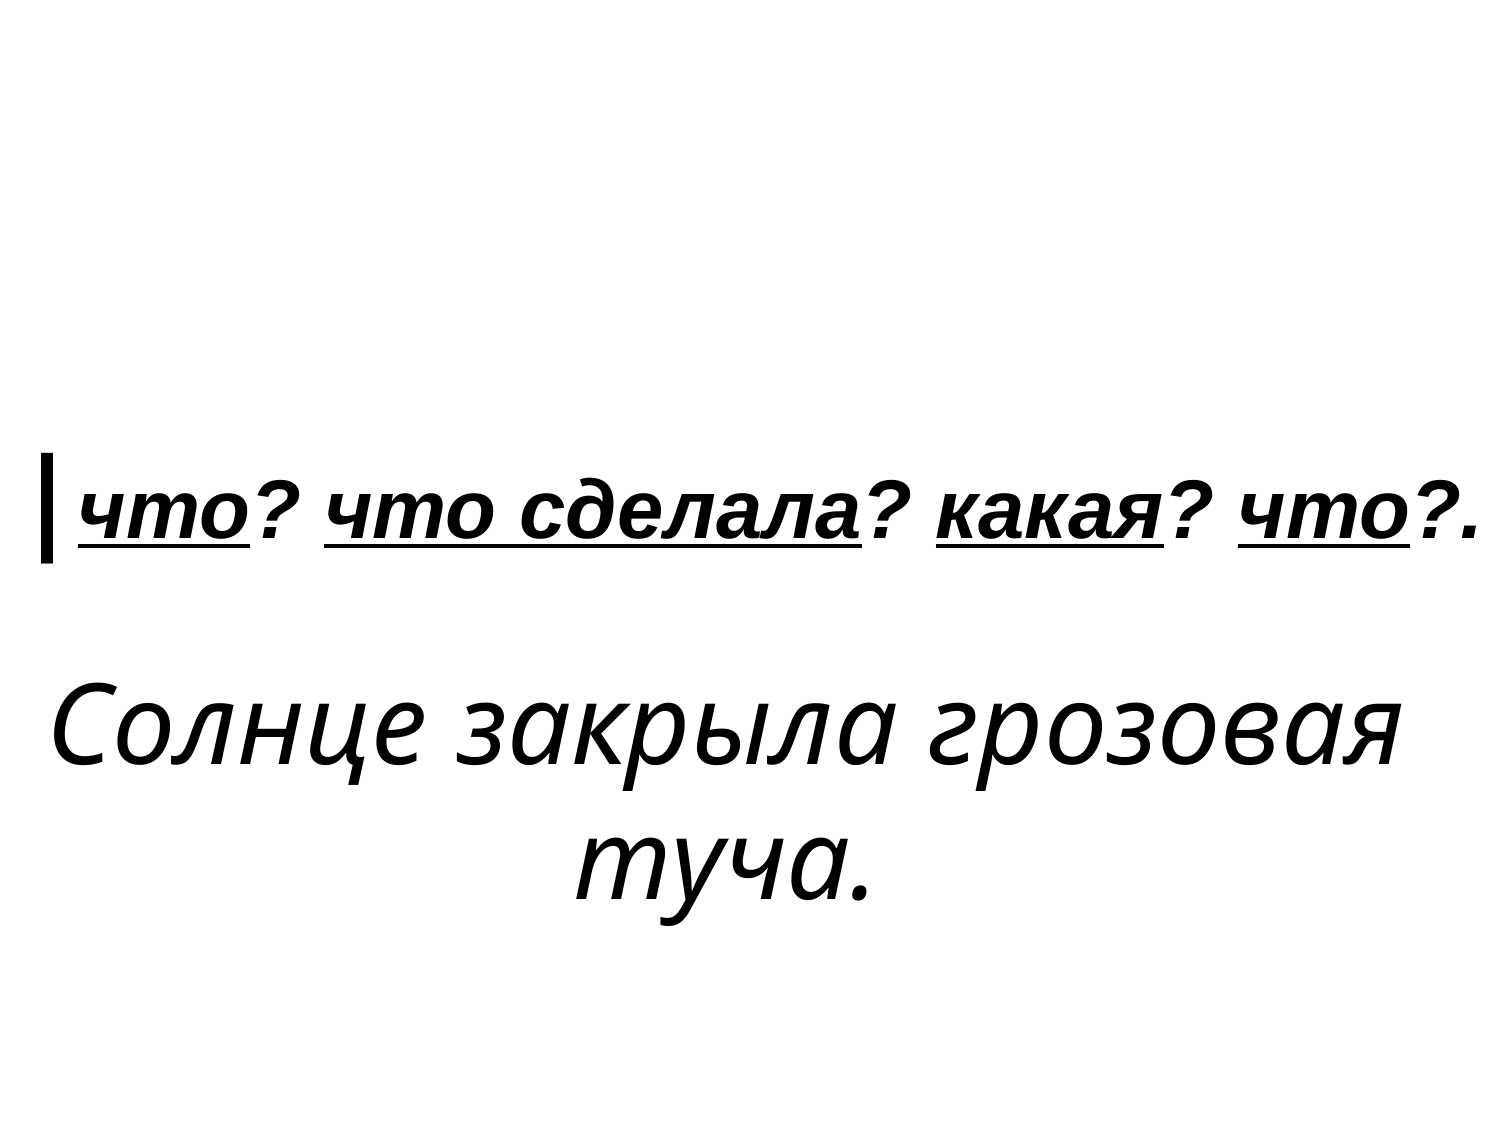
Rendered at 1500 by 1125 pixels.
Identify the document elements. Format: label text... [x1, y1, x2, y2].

text_box Солнце закрыла грозовая туча. [0, 644, 1453, 930]
title |что? что сделала? какая? что?. [0, 386, 1500, 692]
